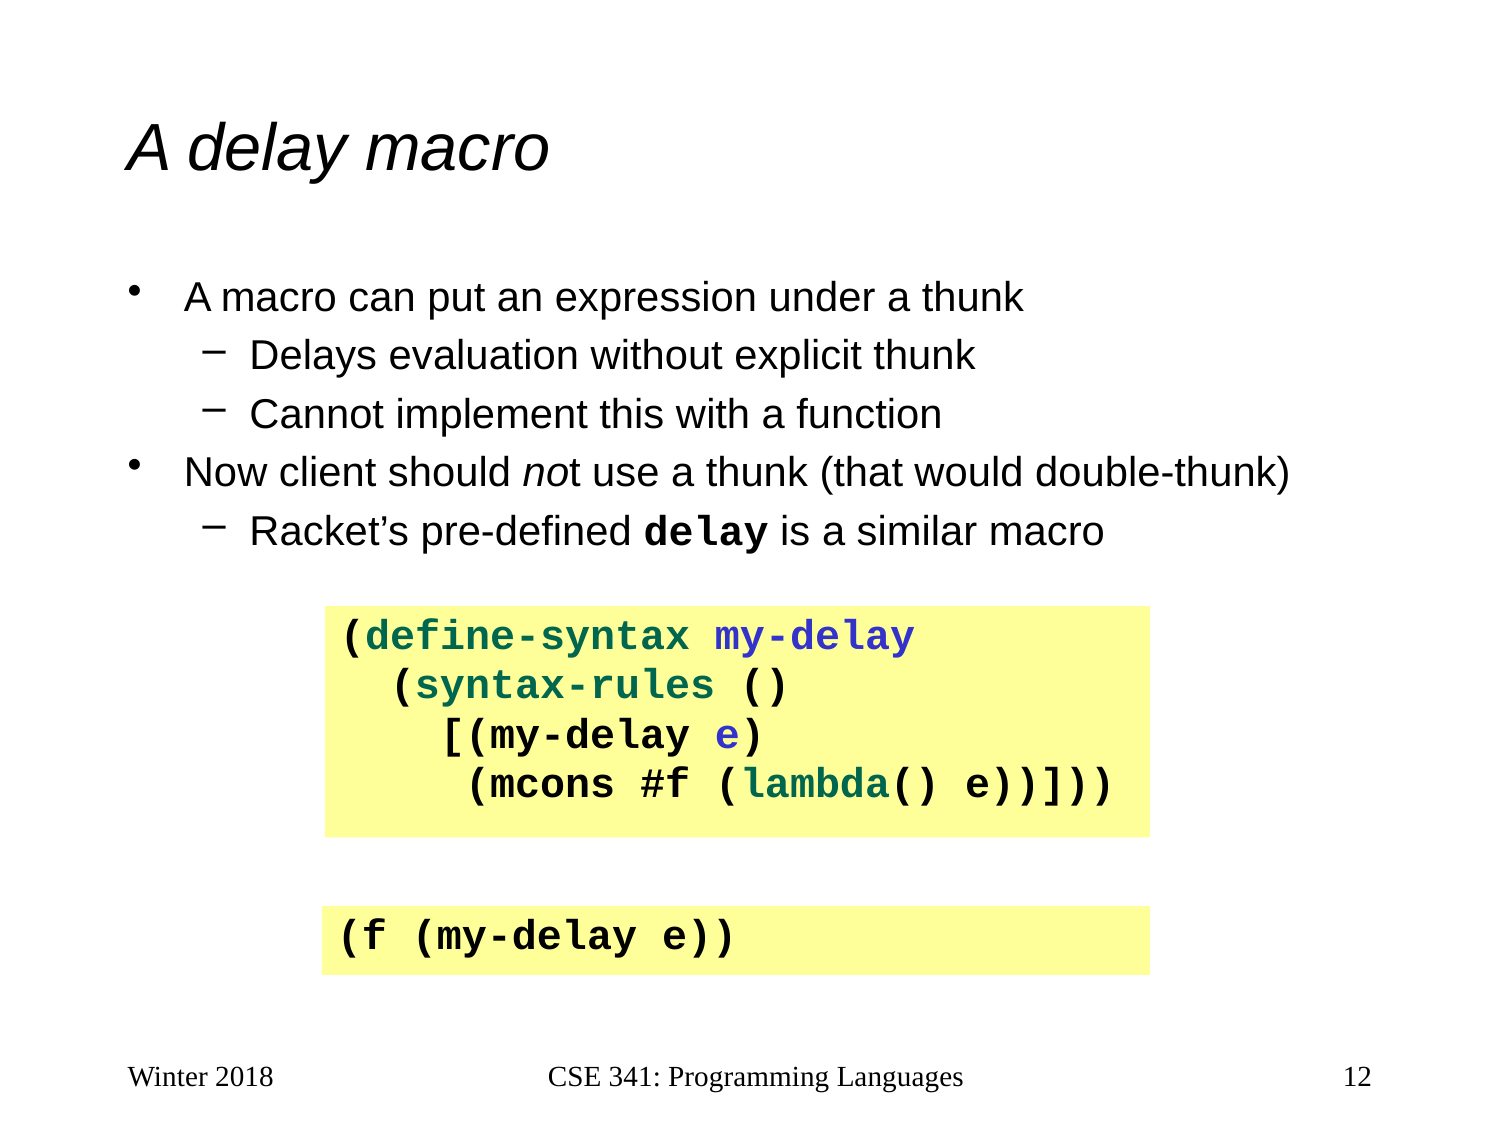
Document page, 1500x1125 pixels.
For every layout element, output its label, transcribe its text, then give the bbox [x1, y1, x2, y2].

slide_number 12 [1074, 1049, 1388, 1125]
title A delay macro [112, 49, 1388, 238]
list A macro can put an expression under a thunk Delays evaluation without explicit thunk Cannot implement this with a function Now client should not use a thunk (that would double-thunk) Racket’s pre-defined delay is a similar macro [112, 262, 1413, 513]
text_box (f (my-delay e)) [321, 906, 1150, 975]
footer CSE 341: Programming Languages [474, 1049, 1038, 1125]
slide_number Winter 2018 [112, 1049, 426, 1125]
text_box (define-syntax my-delay (syntax-rules () [(my-delay e) (mcons #f (lambda() e))])) [324, 606, 1150, 838]
